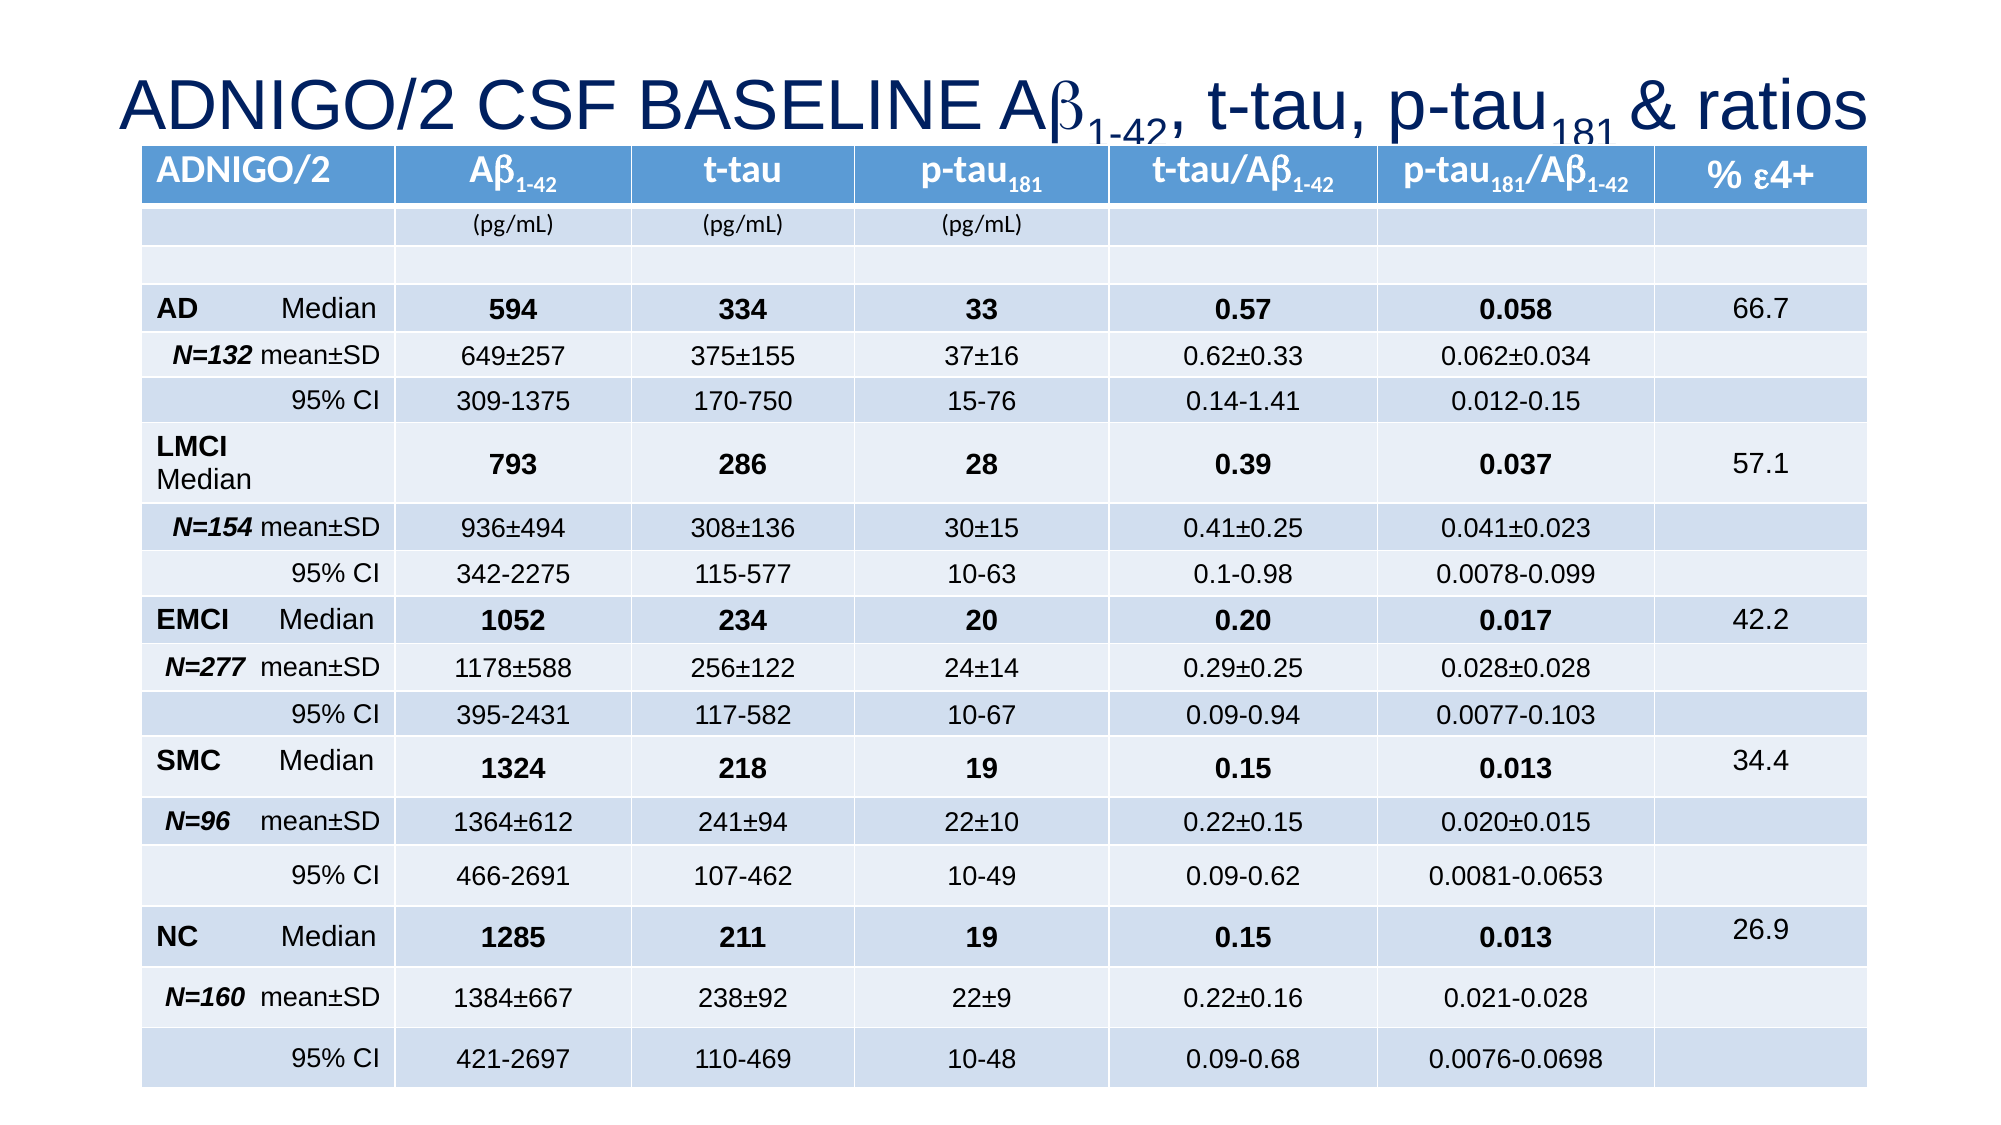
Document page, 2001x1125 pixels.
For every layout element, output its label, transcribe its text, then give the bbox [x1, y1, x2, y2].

table_cell 649±257 [396, 333, 631, 376]
table_cell 0.14-1.41 [1110, 378, 1377, 422]
table_cell (pg/mL) [632, 209, 854, 245]
table_cell [142, 247, 394, 283]
table_cell 234 [632, 597, 854, 643]
table_cell EMCI Median [142, 597, 394, 643]
table_cell 19 [855, 737, 1108, 796]
table_cell 0.39 [1110, 423, 1377, 502]
table_cell 95% CI [142, 846, 394, 905]
table_cell 286 [632, 423, 854, 502]
table_cell N=96 mean±SD [142, 798, 394, 844]
table_cell [1378, 209, 1654, 245]
table_cell [1655, 551, 1867, 595]
table_cell 107-462 [632, 846, 854, 905]
table_cell 395-2431 [396, 692, 631, 735]
table_cell [1655, 504, 1867, 550]
table_cell [855, 247, 1108, 283]
table_cell [1655, 968, 1867, 1027]
table_cell 308±136 [632, 504, 854, 550]
table_cell 936±494 [396, 504, 631, 550]
table_cell [1378, 247, 1654, 283]
table_header ADNIGO/2 [142, 146, 394, 203]
table_cell [1655, 798, 1867, 844]
table_cell 793 [396, 423, 631, 502]
table_cell 241±94 [632, 798, 854, 844]
table_header t-tau/Ab1-42 [1110, 146, 1377, 203]
table_cell 1324 [396, 737, 631, 796]
table_cell 28 [855, 423, 1108, 502]
table_cell 26.9 [1655, 907, 1867, 966]
table_cell 10-63 [855, 551, 1108, 595]
table_cell 256±122 [632, 644, 854, 690]
table_cell N=154 mean±SD [142, 504, 394, 550]
table_cell 0.012-0.15 [1378, 378, 1654, 422]
table_cell 110-469 [632, 1028, 854, 1087]
table_cell 170-750 [632, 378, 854, 422]
table_cell 1384±667 [396, 968, 631, 1027]
table_cell 1178±588 [396, 644, 631, 690]
table_cell [396, 247, 631, 283]
table_cell 0.0076-0.0698 [1378, 1028, 1654, 1087]
table_cell 0.058 [1378, 285, 1654, 331]
table_cell 0.062±0.034 [1378, 333, 1654, 376]
table_cell NC Median [142, 907, 394, 966]
table_cell (pg/mL) [855, 209, 1108, 245]
table_cell 95% CI [142, 1028, 394, 1087]
table_cell [1655, 333, 1867, 376]
table_cell 334 [632, 285, 854, 331]
table_header Ab1-42 [396, 146, 631, 203]
table_cell 0.013 [1378, 907, 1654, 966]
table_cell 309-1375 [396, 378, 631, 422]
table_cell 66.7 [1655, 285, 1867, 331]
table_cell 33 [855, 285, 1108, 331]
table_cell 342-2275 [396, 551, 631, 595]
table_cell 34.4 [1655, 737, 1867, 796]
table_cell 0.1-0.98 [1110, 551, 1377, 595]
table_cell 421-2697 [396, 1028, 631, 1087]
table_cell 19 [855, 907, 1108, 966]
table_cell 95% CI [142, 692, 394, 735]
table_cell N=132 mean±SD [142, 333, 394, 376]
table_cell 0.041±0.023 [1378, 504, 1654, 550]
table_cell 15-76 [855, 378, 1108, 422]
table_cell 0.020±0.015 [1378, 798, 1654, 844]
table_cell 1364±612 [396, 798, 631, 844]
table_cell 10-49 [855, 846, 1108, 905]
table_cell AD Median [142, 285, 394, 331]
table_cell 0.22±0.15 [1110, 798, 1377, 844]
table_cell 0.0078-0.099 [1378, 551, 1654, 595]
table_cell 0.15 [1110, 737, 1377, 796]
table_cell [1655, 378, 1867, 422]
table_cell [1655, 846, 1867, 905]
table_cell 37±16 [855, 333, 1108, 376]
table_cell 238±92 [632, 968, 854, 1027]
table_cell 22±10 [855, 798, 1108, 844]
table_cell 10-48 [855, 1028, 1108, 1087]
table_cell [1655, 644, 1867, 690]
table_cell 1285 [396, 907, 631, 966]
table_cell 594 [396, 285, 631, 331]
table_cell 0.021-0.028 [1378, 968, 1654, 1027]
table_header p-tau181 [855, 146, 1108, 203]
table_cell 0.15 [1110, 907, 1377, 966]
table_cell N=277 mean±SD [142, 644, 394, 690]
table_cell 24±14 [855, 644, 1108, 690]
table_cell 0.62±0.33 [1110, 333, 1377, 376]
table_cell 218 [632, 737, 854, 796]
table_header p-tau181/Ab1-42 [1378, 146, 1654, 203]
table_cell 0.09-0.94 [1110, 692, 1377, 735]
table_cell 57.1 [1655, 423, 1867, 502]
table_cell 375±155 [632, 333, 854, 376]
table_cell [142, 209, 394, 245]
table_cell 10-67 [855, 692, 1108, 735]
table_cell 22±9 [855, 968, 1108, 1027]
title ADNIGO/2 CSF BASELINE Ab1-42, t-tau, p-tau181 & ratios [27, 0, 1962, 213]
table_cell 1052 [396, 597, 631, 643]
table_cell (pg/mL) [396, 209, 631, 245]
table_cell 42.2 [1655, 597, 1867, 643]
table_cell 466-2691 [396, 846, 631, 905]
table_cell 0.57 [1110, 285, 1377, 331]
table_cell 30±15 [855, 504, 1108, 550]
table_cell 0.0081-0.0653 [1378, 846, 1654, 905]
table_cell 0.41±0.25 [1110, 504, 1377, 550]
table_cell 0.037 [1378, 423, 1654, 502]
table_cell 0.29±0.25 [1110, 644, 1377, 690]
table_cell 0.013 [1378, 737, 1654, 796]
table_cell [1655, 692, 1867, 735]
table_cell [632, 247, 854, 283]
table_cell 0.028±0.028 [1378, 644, 1654, 690]
table_cell 0.20 [1110, 597, 1377, 643]
table_cell [1655, 1028, 1867, 1087]
table_cell 0.017 [1378, 597, 1654, 643]
table_cell 20 [855, 597, 1108, 643]
table_cell 0.22±0.16 [1110, 968, 1377, 1027]
table_cell [1655, 209, 1867, 245]
table_cell [1110, 209, 1377, 245]
table_cell LMCI Median [142, 423, 394, 502]
table_cell 211 [632, 907, 854, 966]
table_cell 0.09-0.68 [1110, 1028, 1377, 1087]
table_cell 95% CI [142, 551, 394, 595]
table_cell 115-577 [632, 551, 854, 595]
table_header t-tau [632, 146, 854, 203]
table_cell N=160 mean±SD [142, 968, 394, 1027]
table_cell 95% CI [142, 378, 394, 422]
table_cell 0.09-0.62 [1110, 846, 1377, 905]
table_cell SMC Median [142, 737, 394, 796]
table_cell 0.0077-0.103 [1378, 692, 1654, 735]
table_cell 117-582 [632, 692, 854, 735]
table_cell [1655, 247, 1867, 283]
table_cell [1110, 247, 1377, 283]
table_header % e4+ [1655, 146, 1867, 203]
